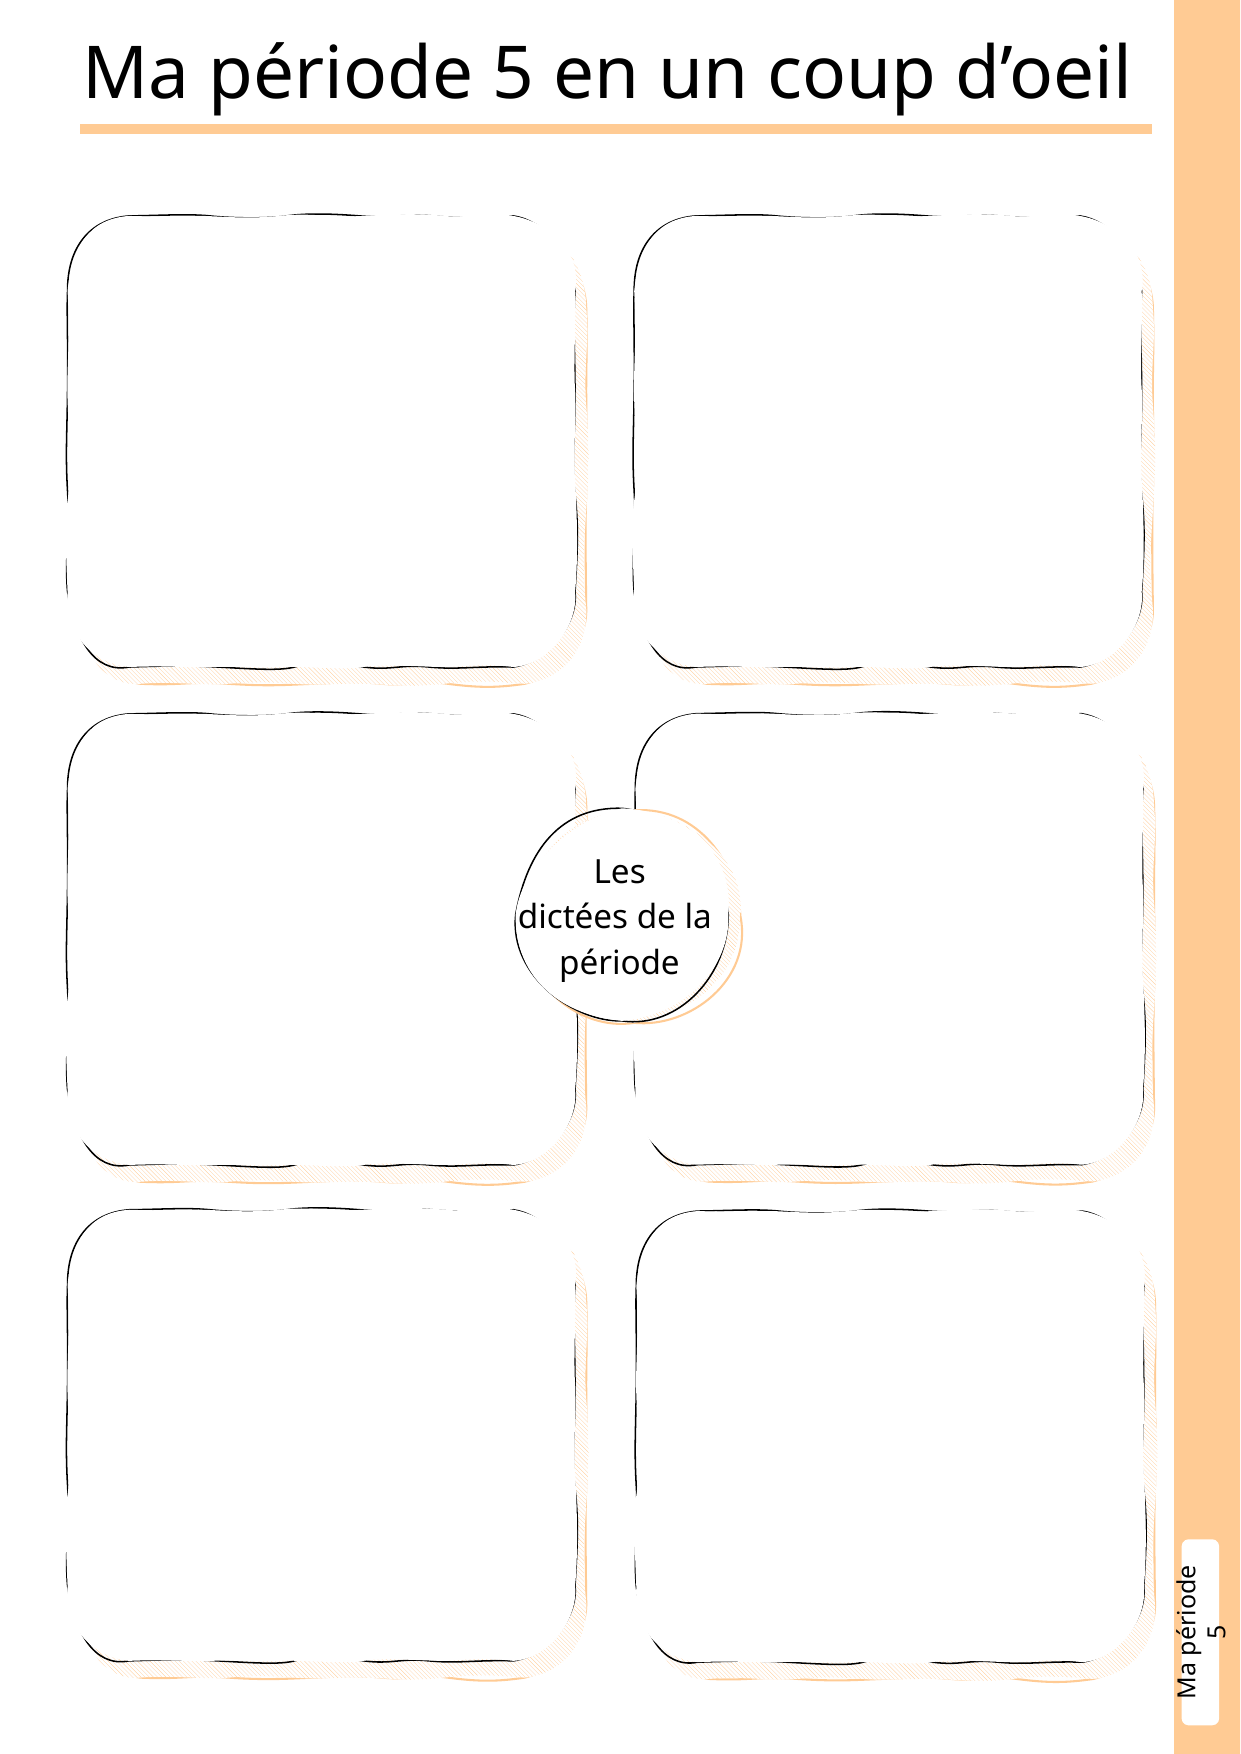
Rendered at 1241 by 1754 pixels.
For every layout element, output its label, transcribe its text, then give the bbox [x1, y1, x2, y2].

text_box Ma période 5 en un coup d’oeil [67, 17, 1208, 121]
text_box Ma période 5 [1181, 1539, 1220, 1726]
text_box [67, 215, 1158, 1681]
text_box [1174, 0, 1241, 1754]
